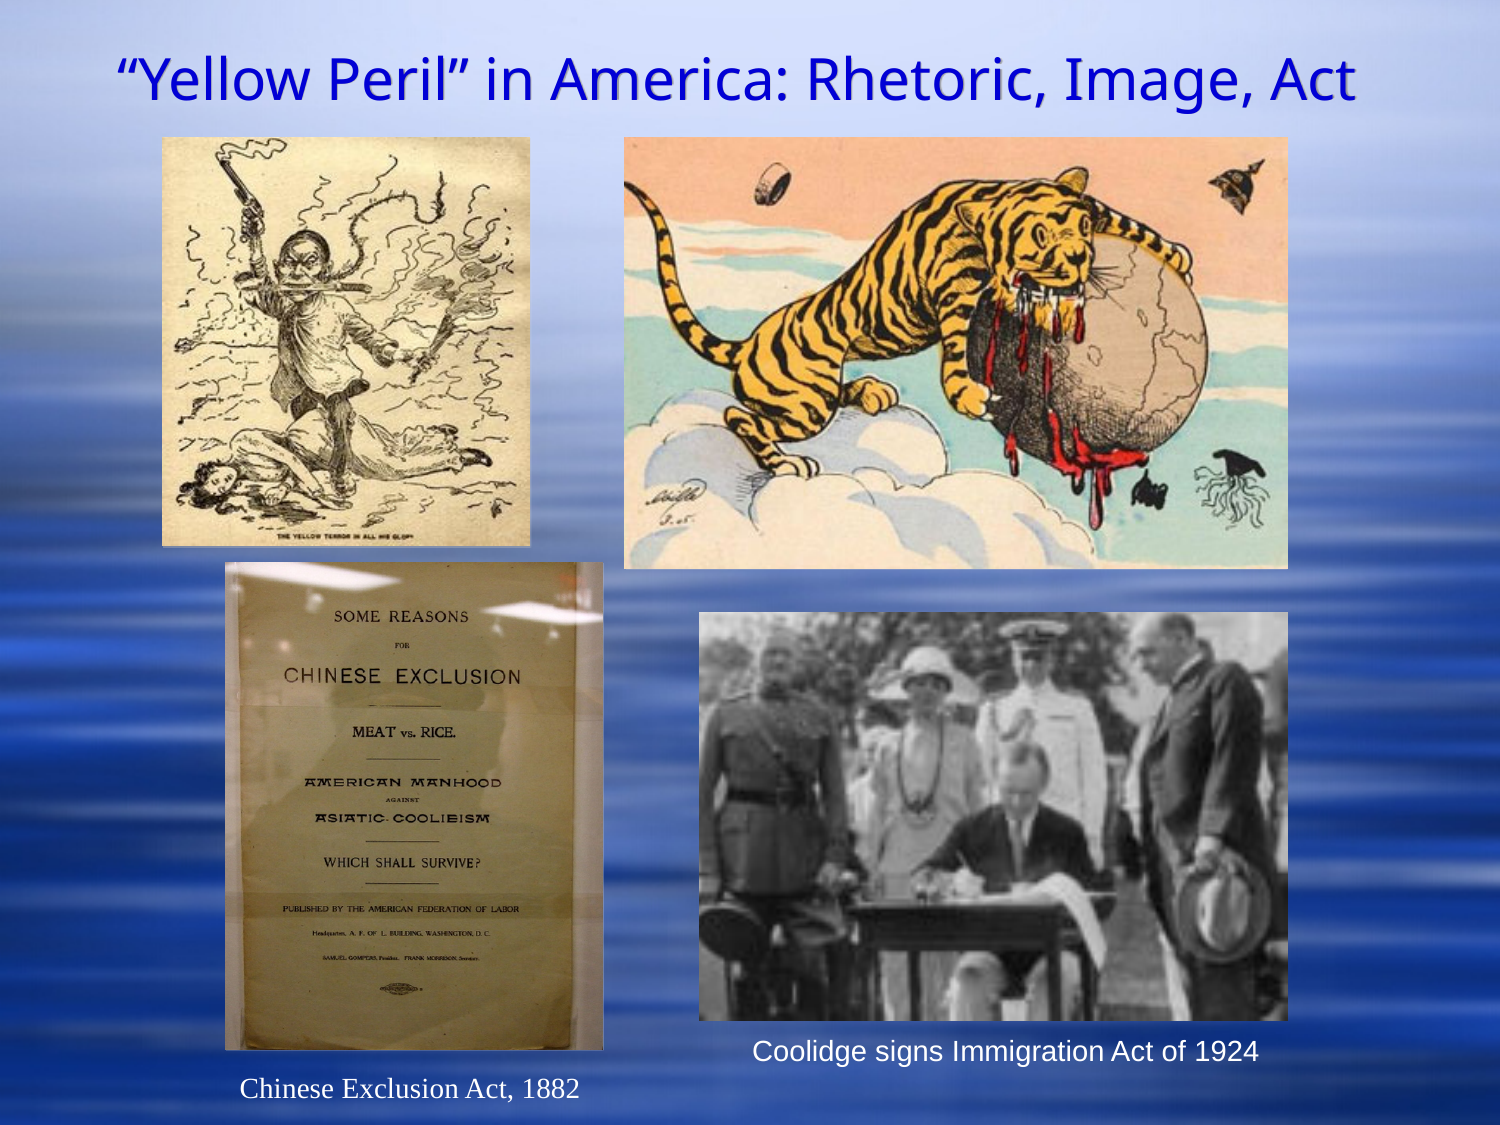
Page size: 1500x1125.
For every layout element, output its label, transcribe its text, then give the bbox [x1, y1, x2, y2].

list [224, 562, 603, 1051]
text_box Chinese Exclusion Act, 1882 [224, 1062, 596, 1113]
picture [0, 0, 1500, 1125]
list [624, 137, 1288, 569]
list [162, 137, 531, 547]
title “Yellow Peril” in America: Rhetoric, Image, Act [99, 37, 1376, 118]
text_box Coolidge signs Immigration Act of 1924 [737, 1024, 1338, 1075]
